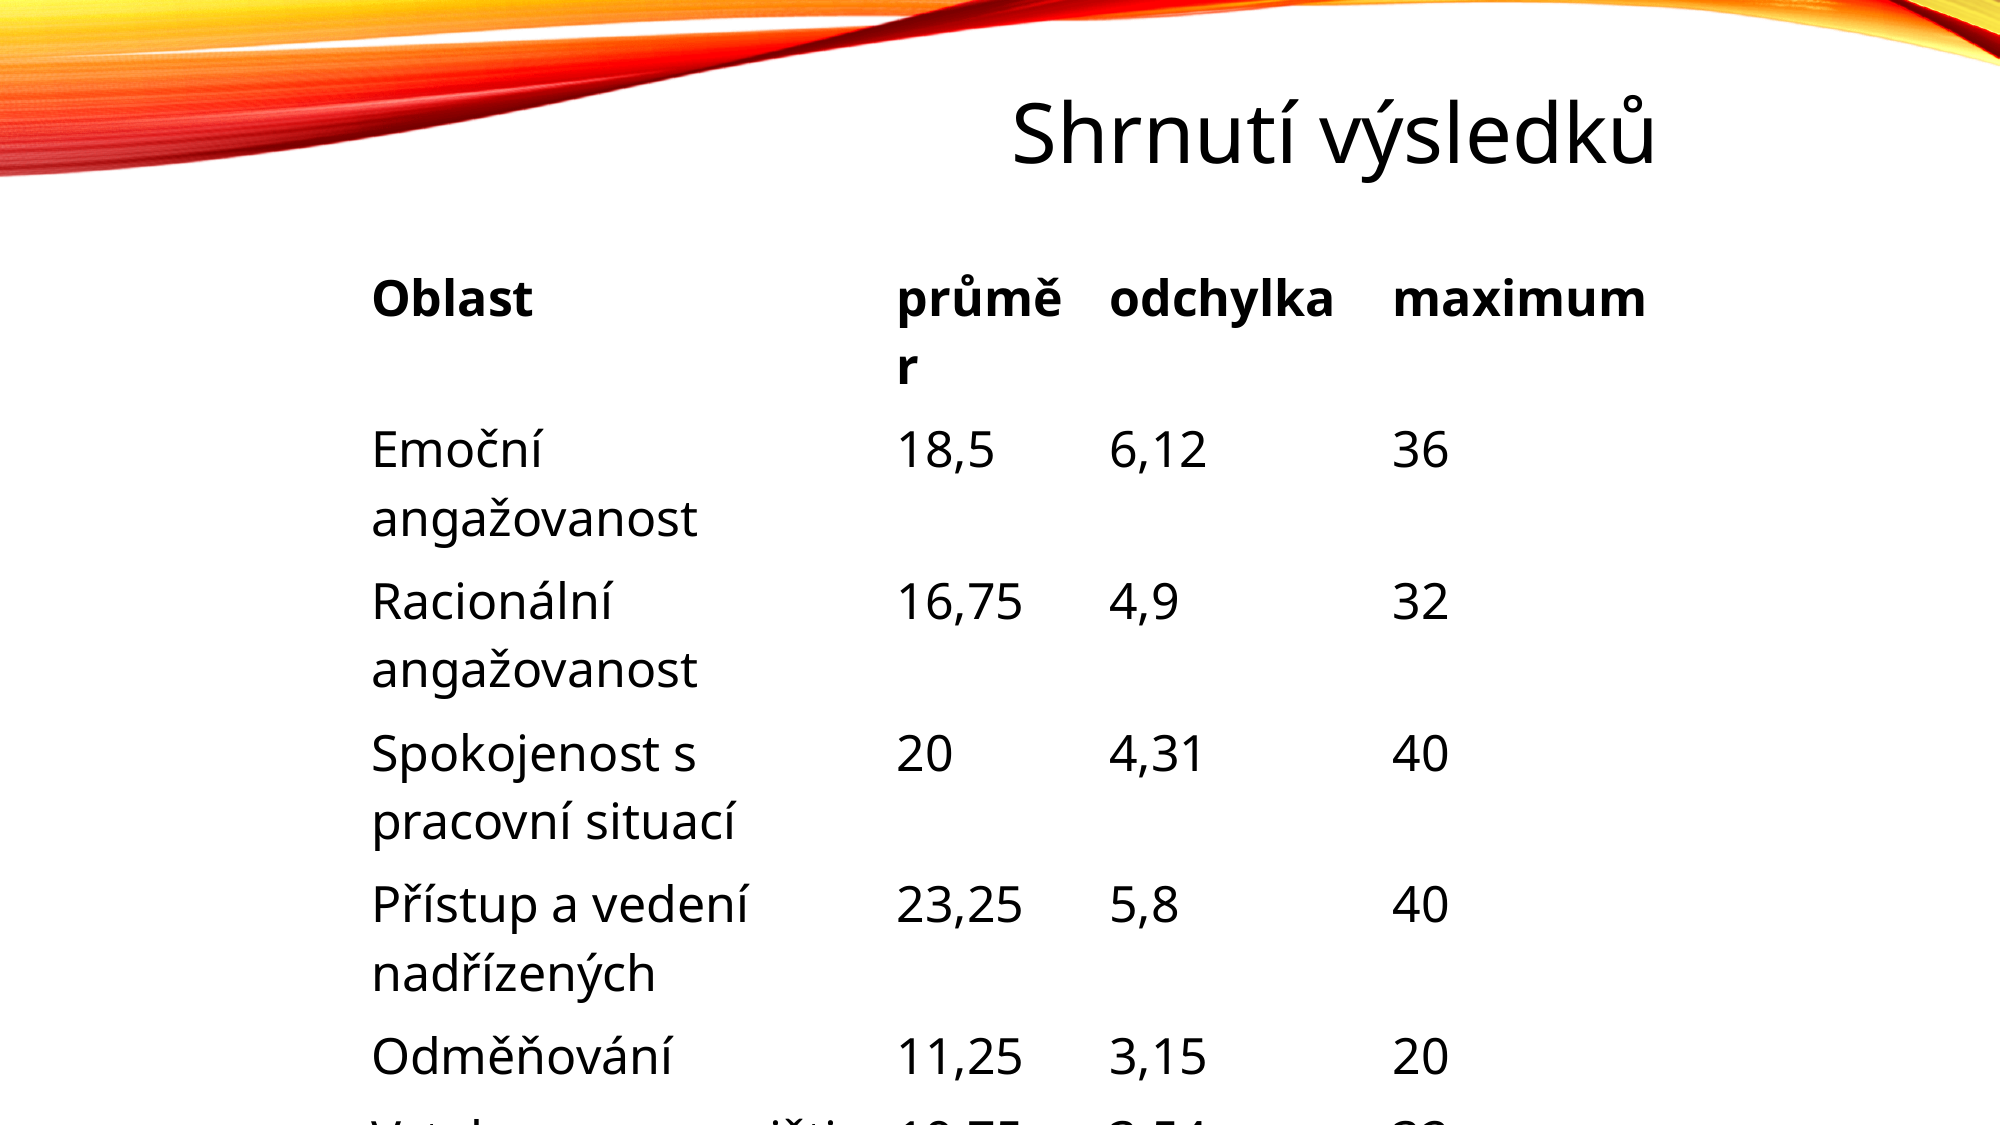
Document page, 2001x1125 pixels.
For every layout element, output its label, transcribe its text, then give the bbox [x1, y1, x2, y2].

table_cell 6,12 [1094, 407, 1378, 559]
table_cell 32 [1378, 559, 1673, 710]
table_header Oblast [356, 255, 882, 407]
table_header maximum [1378, 255, 1673, 407]
table_cell 20 [1378, 1013, 1673, 1097]
table_cell 32 [1378, 1097, 1673, 1125]
text_box Shrnutí výsledků [324, 42, 1675, 231]
table_cell 19,75 [882, 1097, 1094, 1125]
table_cell 4,9 [1094, 559, 1378, 710]
table_cell 18,5 [882, 407, 1094, 559]
table_cell Přístup a vedení nadřízených [356, 862, 882, 1013]
table_cell Racionální angažovanost [356, 559, 882, 710]
table_cell Vztahy na pracovišti [356, 1097, 882, 1125]
table_cell 3,54 [1094, 1097, 1378, 1125]
table_cell 16,75 [882, 559, 1094, 710]
table_cell Emoční angažovanost [356, 407, 882, 559]
table_cell Spokojenost s pracovní situací [356, 710, 882, 862]
table_cell 20 [882, 710, 1094, 862]
table_header průměr [882, 255, 1094, 407]
table_cell Odměňování [356, 1013, 882, 1097]
table_header odchylka [1094, 255, 1378, 407]
table_cell 40 [1378, 862, 1673, 1013]
table_cell 36 [1378, 407, 1673, 559]
table_cell 11,25 [882, 1013, 1094, 1097]
picture [0, 0, 2000, 178]
table_cell 4,31 [1094, 710, 1378, 862]
table_cell 3,15 [1094, 1013, 1378, 1097]
table_cell 40 [1378, 710, 1673, 862]
table_cell 23,25 [882, 862, 1094, 1013]
table_cell 5,8 [1094, 862, 1378, 1013]
